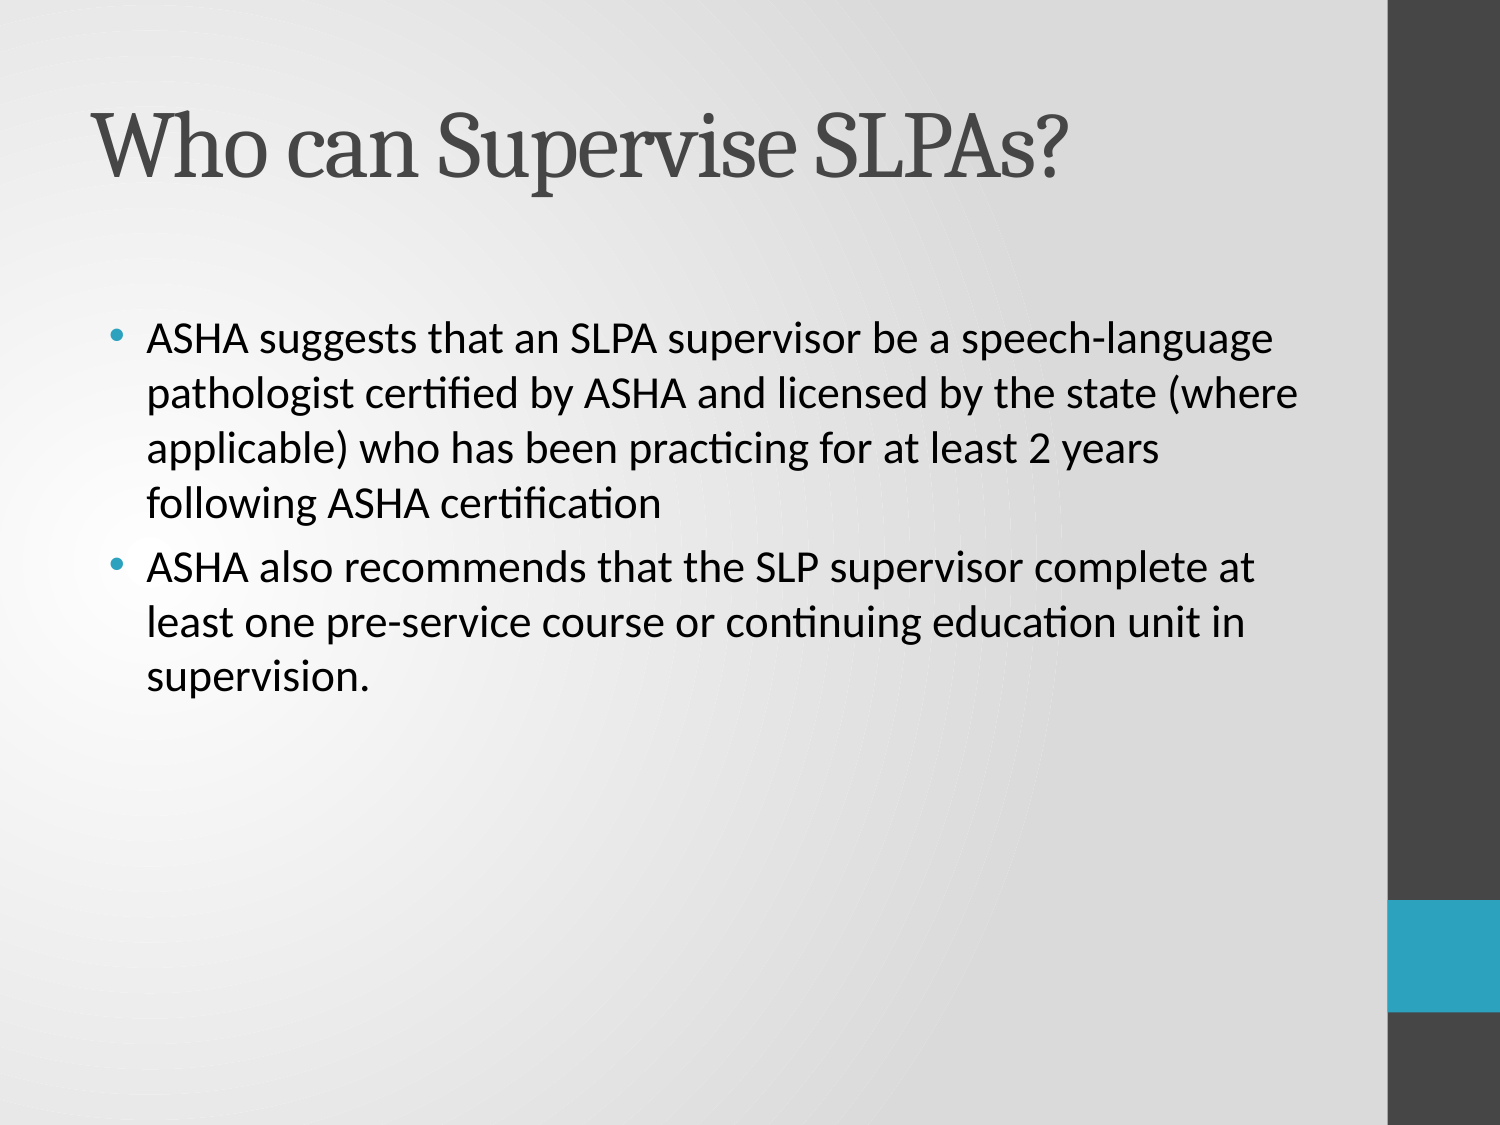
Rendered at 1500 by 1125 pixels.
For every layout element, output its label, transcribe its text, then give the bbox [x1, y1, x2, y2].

title Who can Supervise SLPAs? [75, 45, 1325, 233]
list ASHA suggests that an SLPA supervisor be a speech-language pathologist certified by ASHA and licensed by the state (where applicable) who has been practicing for at least 2 years following ASHA certification ASHA also recommends that the SLP supervisor complete at least one pre-service course or continuing education unit in supervision. [75, 299, 1325, 1050]
